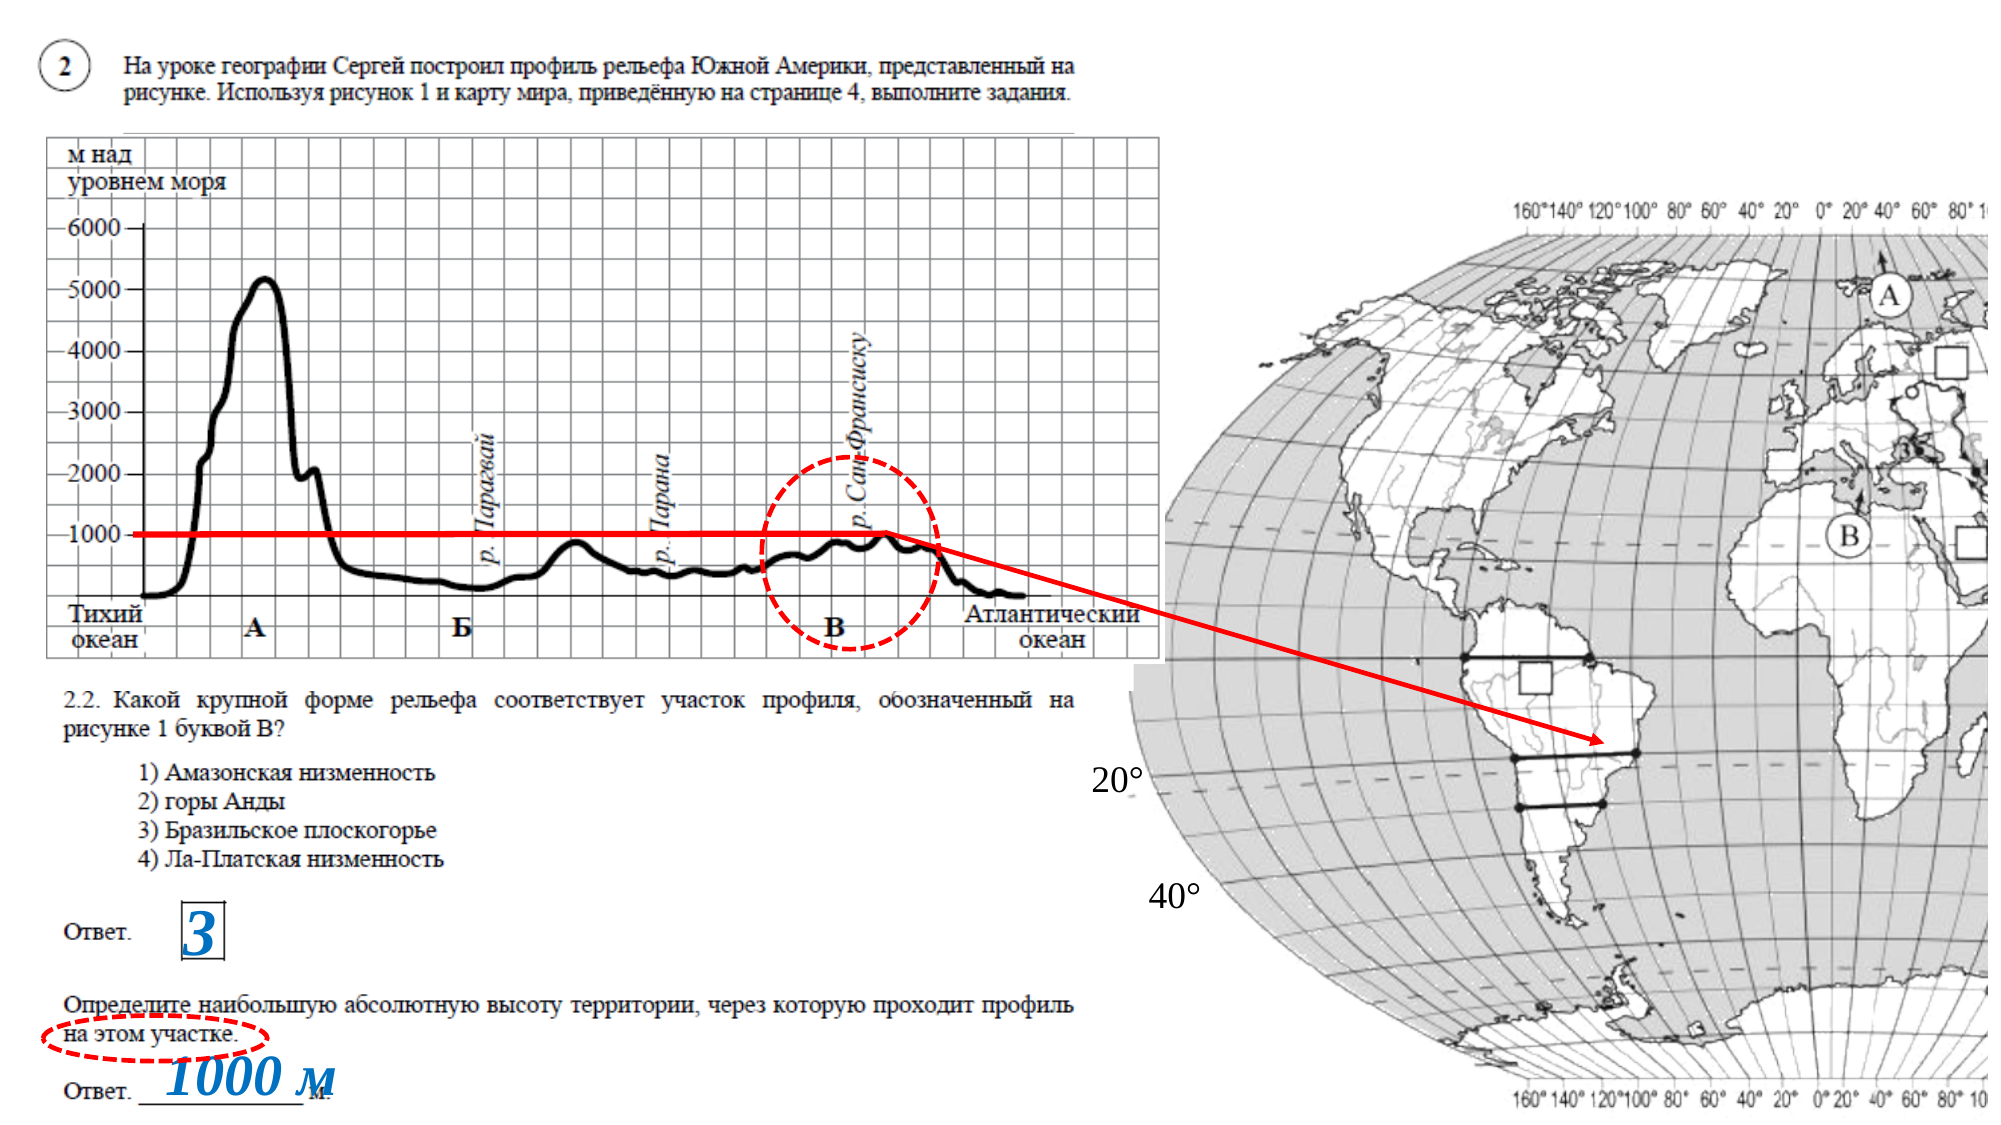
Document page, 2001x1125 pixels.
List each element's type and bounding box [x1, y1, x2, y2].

picture [12, 0, 2000, 1125]
text_box [884, 532, 1605, 744]
text_box [42, 1028, 51, 1048]
